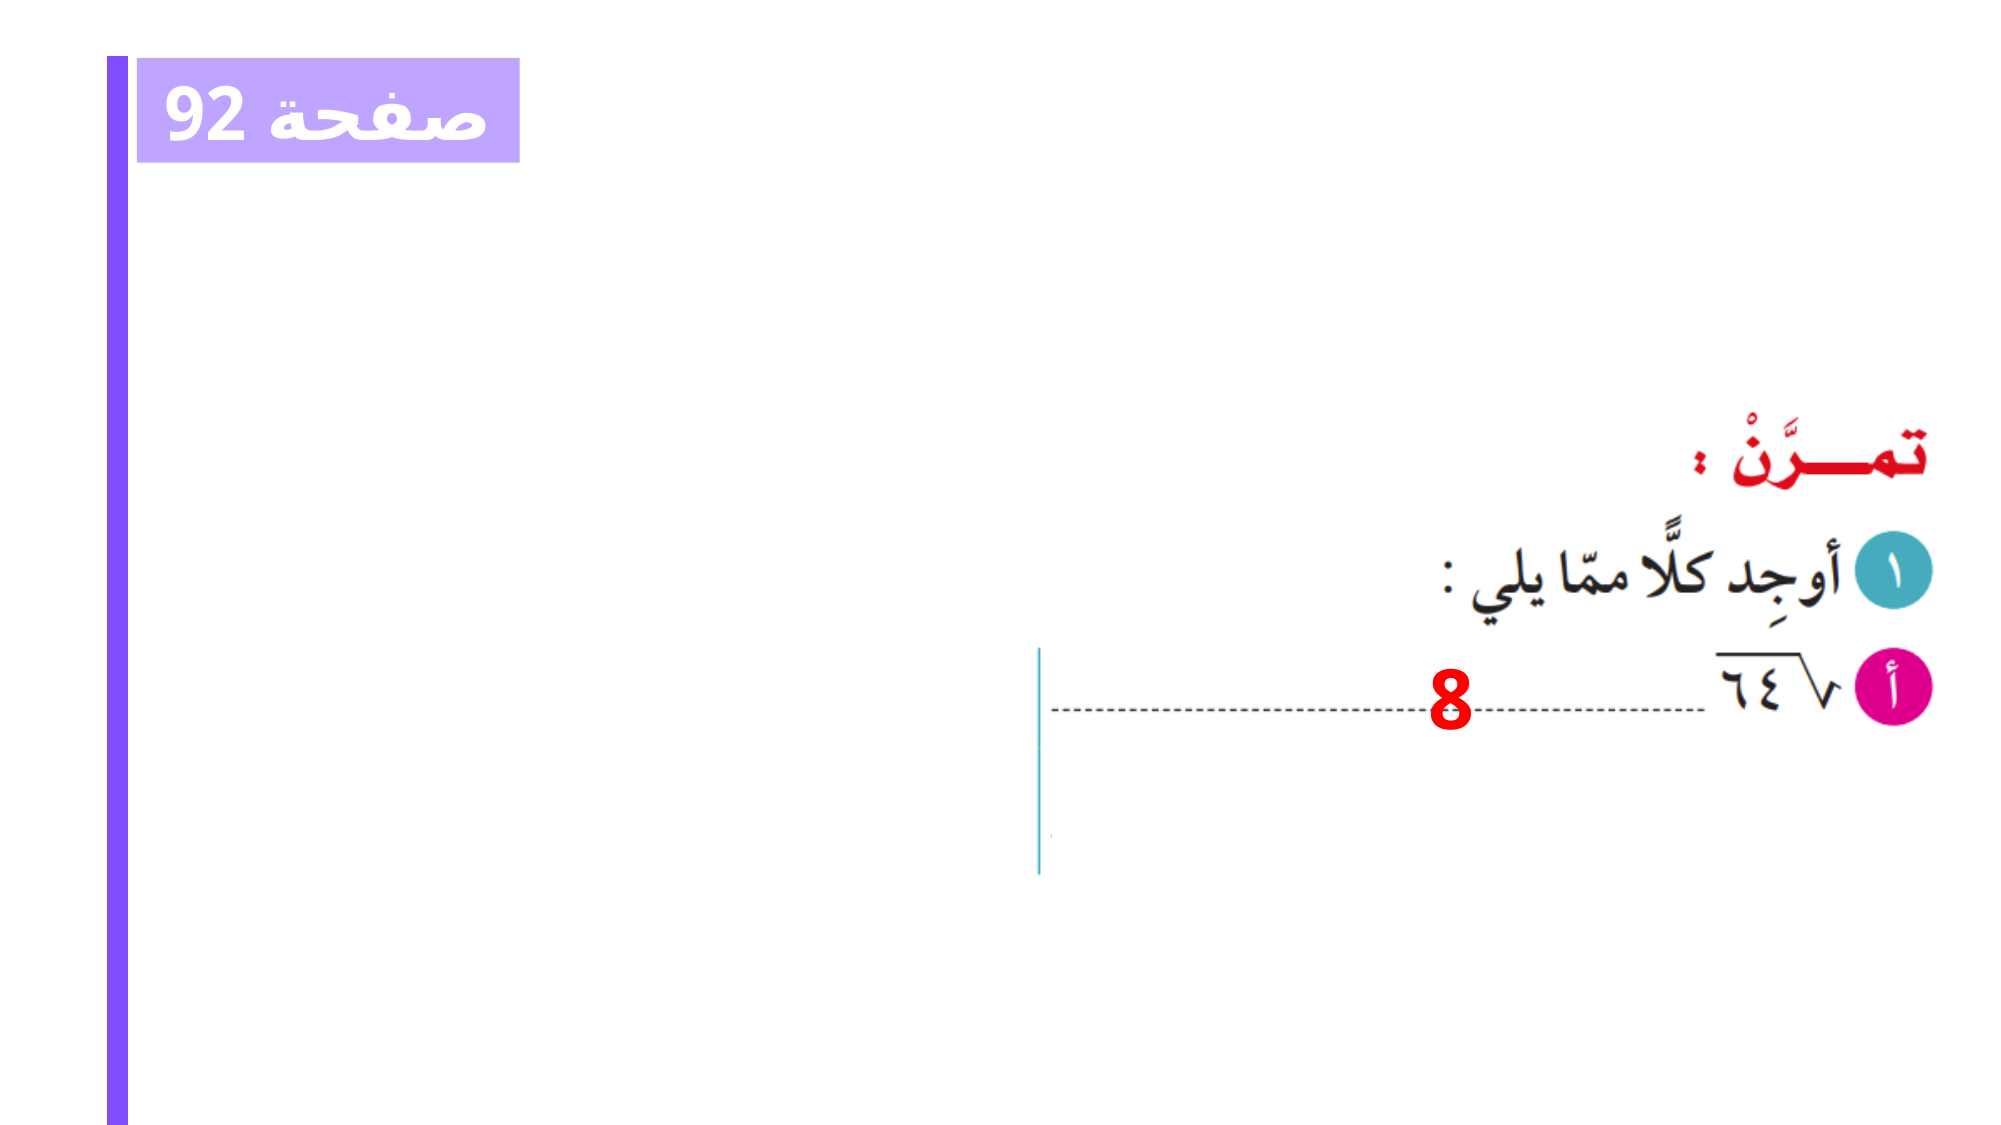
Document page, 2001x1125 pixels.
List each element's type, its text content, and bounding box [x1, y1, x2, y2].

picture [136, 363, 1972, 973]
text_box صفحة 92 [136, 57, 520, 163]
